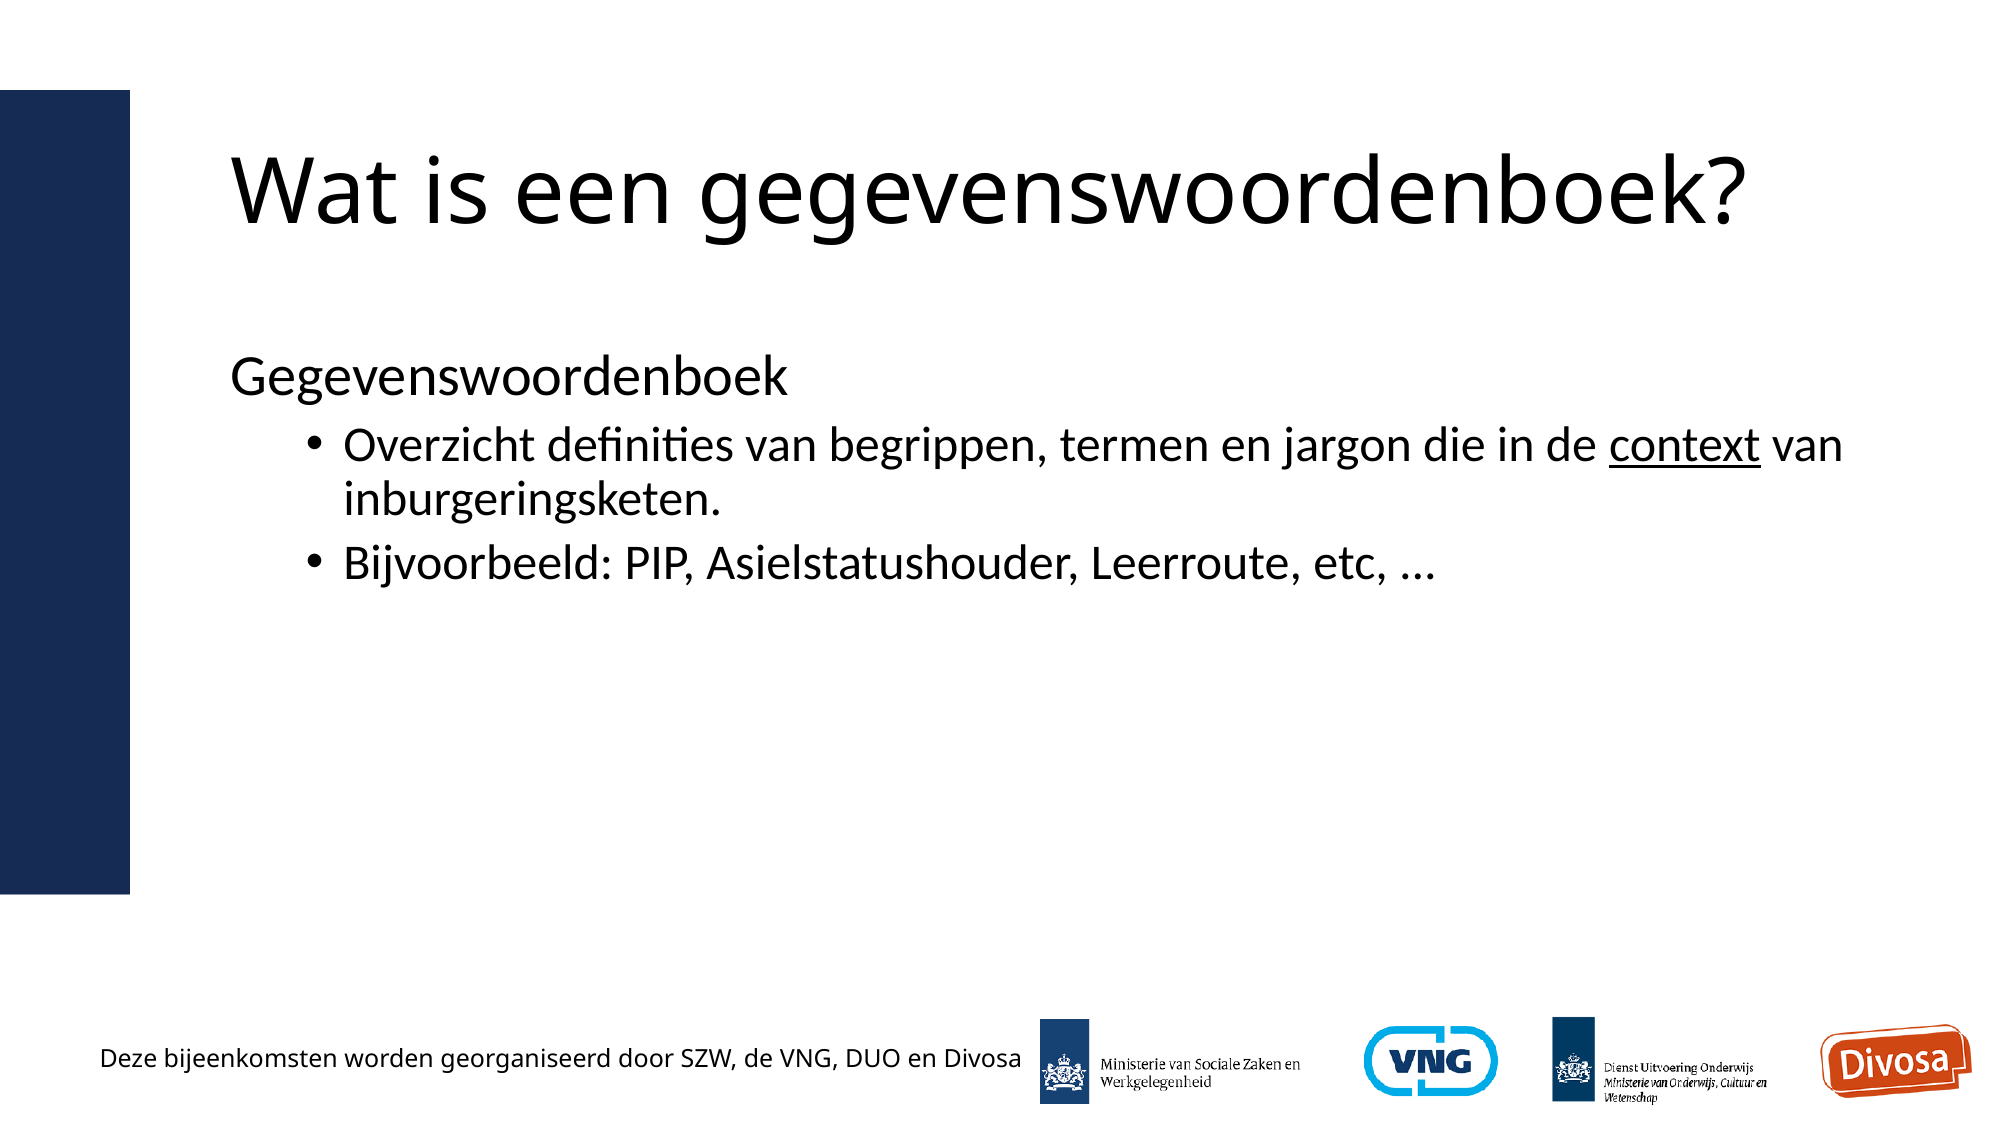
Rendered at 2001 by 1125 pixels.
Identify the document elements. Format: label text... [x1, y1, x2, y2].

slide_number 14 [1412, 1042, 1863, 1103]
list Gegevenswoordenboek Overzicht definities van begrippen, termen en jargon die in de context van inburgeringsketen. Bijvoorbeeld: PIP, Asielstatushouder, Leerroute, etc, ... [215, 337, 1863, 971]
slide_number [137, 1042, 588, 1103]
footer [662, 1042, 1338, 1103]
title Wat is een gegevenswoordenboek? [215, 97, 1863, 291]
